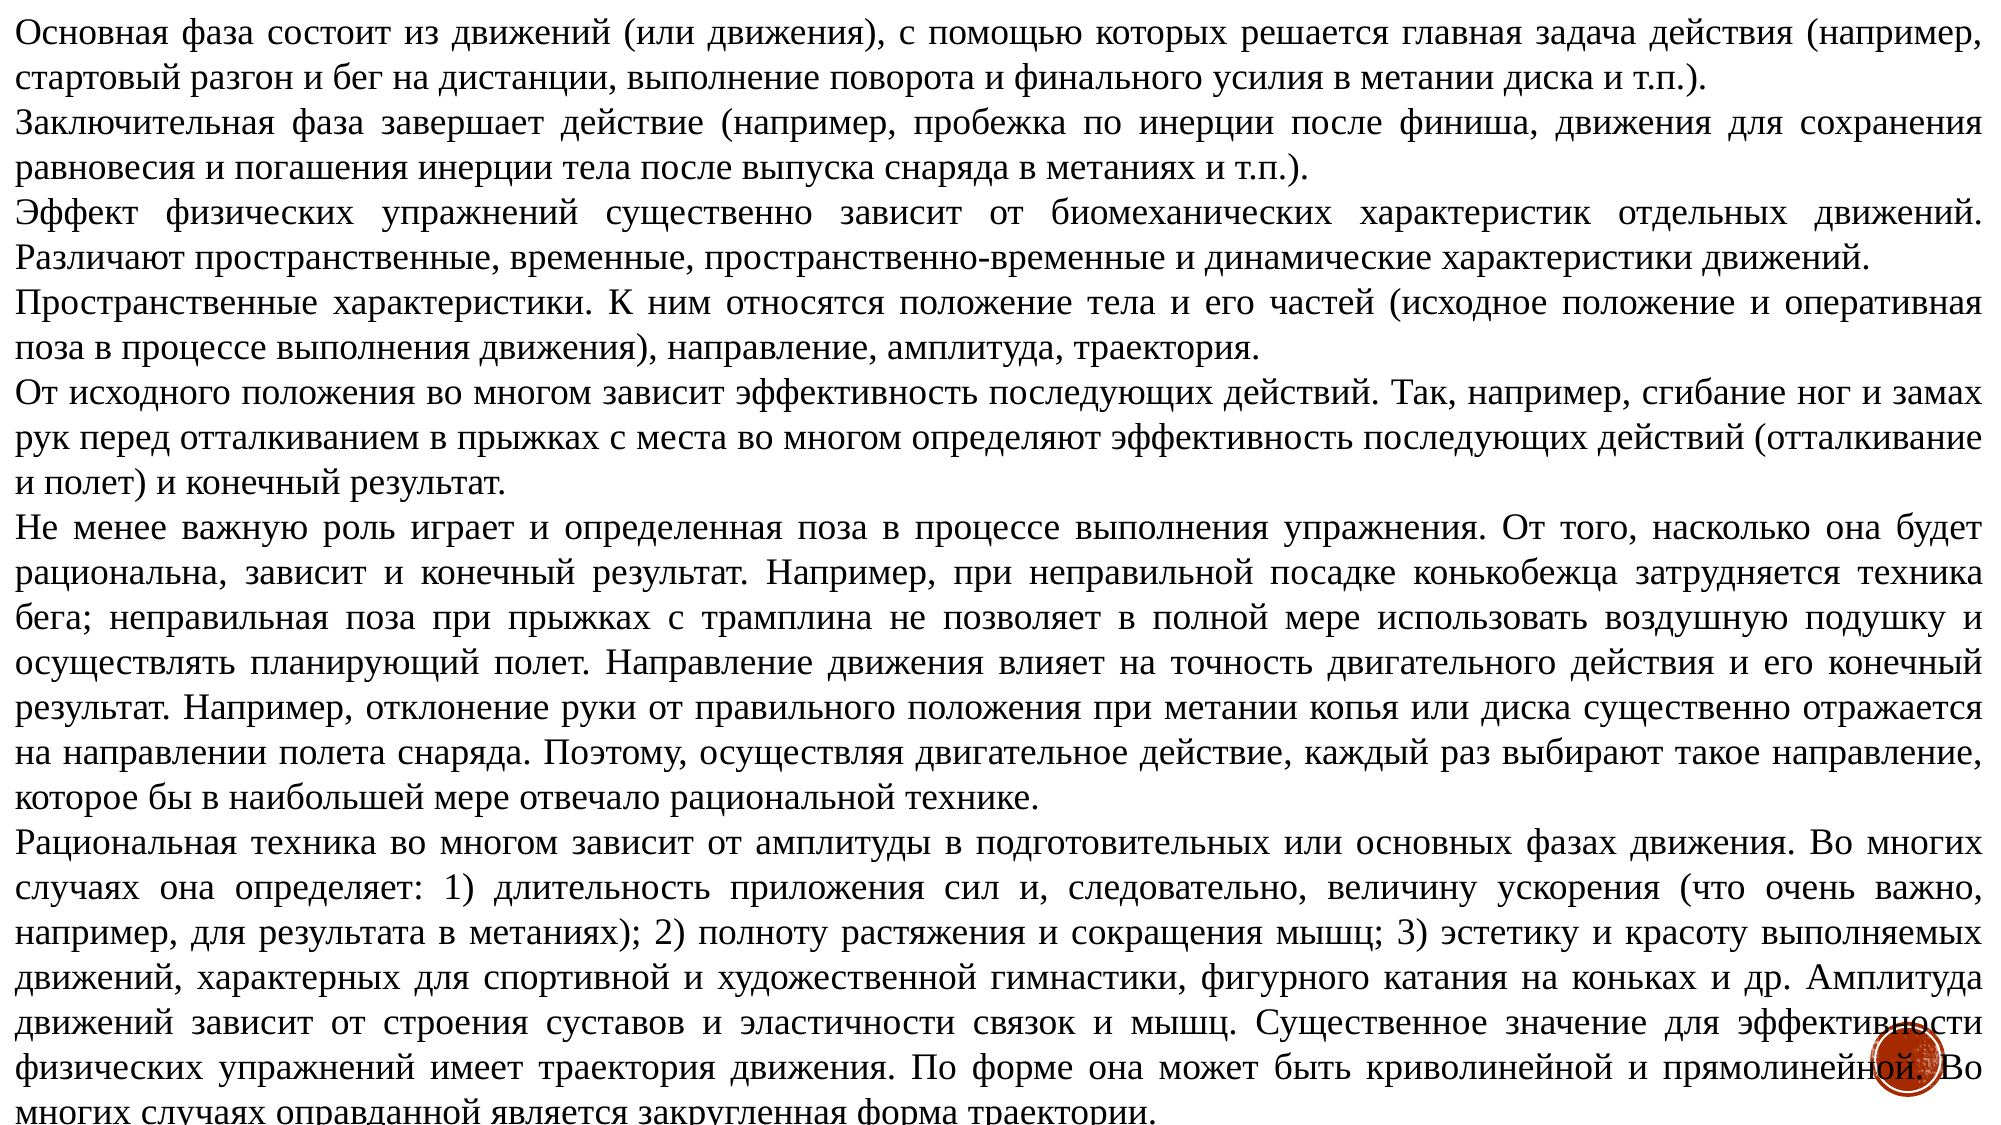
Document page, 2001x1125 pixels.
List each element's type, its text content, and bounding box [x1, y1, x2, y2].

text_box Основная фаза состоит из движений (или движения), с помощью которых решается главная задача действия (например, стартовый разгон и бег на дистанции, выполнение поворота и финального усилия в метании диска и т.п.). Заключительная фаза завершает действие (например, пробежка по инерции после финиша, движения для сохранения равновесия и погашения инерции тела после выпуска снаряда в метаниях и т.п.). Эффект физических упражнений существенно зависит от биомеханических характеристик отдельных движений. Различают пространственные, временные, пространственно-временные и динамические характеристики движений. Пространственные характеристики. К ним относятся положение тела и его частей (исходное положение и оперативная поза в процессе выполнения движения), направление, амплитуда, траектория. От исходного положения во многом зависит эффективность последующих действий. Так, например, сгибание ног и замах рук перед отталкиванием в прыжках с места во многом определяют эффективность последующих действий (отталкивание и полет) и конечный результат. Не менее важную роль играет и определенная поза в процессе выполнения упражнения. От того, насколько она будет рациональна, зависит и конечный результат. Например, при неправильной посадке конькобежца затрудняется техника бега; неправильная поза при прыжках с трамплина не позволяет в полной мере использовать воздушную подушку и осуществлять планирующий полет. Направление движения влияет на точность двигательного действия и его конечный результат. Например, отклонение руки от правильного положения при метании копья или диска существенно отражается на направлении полета снаряда. Поэтому, осуществляя двигательное действие, каждый раз выбирают такое направление, которое бы в наибольшей мере отвечало рациональной технике. Рациональная техника во многом зависит от амплитуды в подготовительных или основных фазах движения. Во многих случаях она определяет: 1) длительность приложения сил и, следовательно, величину ускорения (что очень важно, например, для результата в метаниях); 2) полноту растяжения и сокращения мышц; 3) эстетику и красоту выполняемых движений, характерных для спортивной и художественной гимнастики, фигурного катания на коньках и др. Амплитуда движений зависит от строения суставов и эластичности связок и мышц. Существенное значение для эффективности физических упражнений имеет траектория движения. По форме она может быть криволинейной и прямолинейной. Во многих случаях оправданной является закругленная форма траектории. [0, 0, 2000, 1125]
